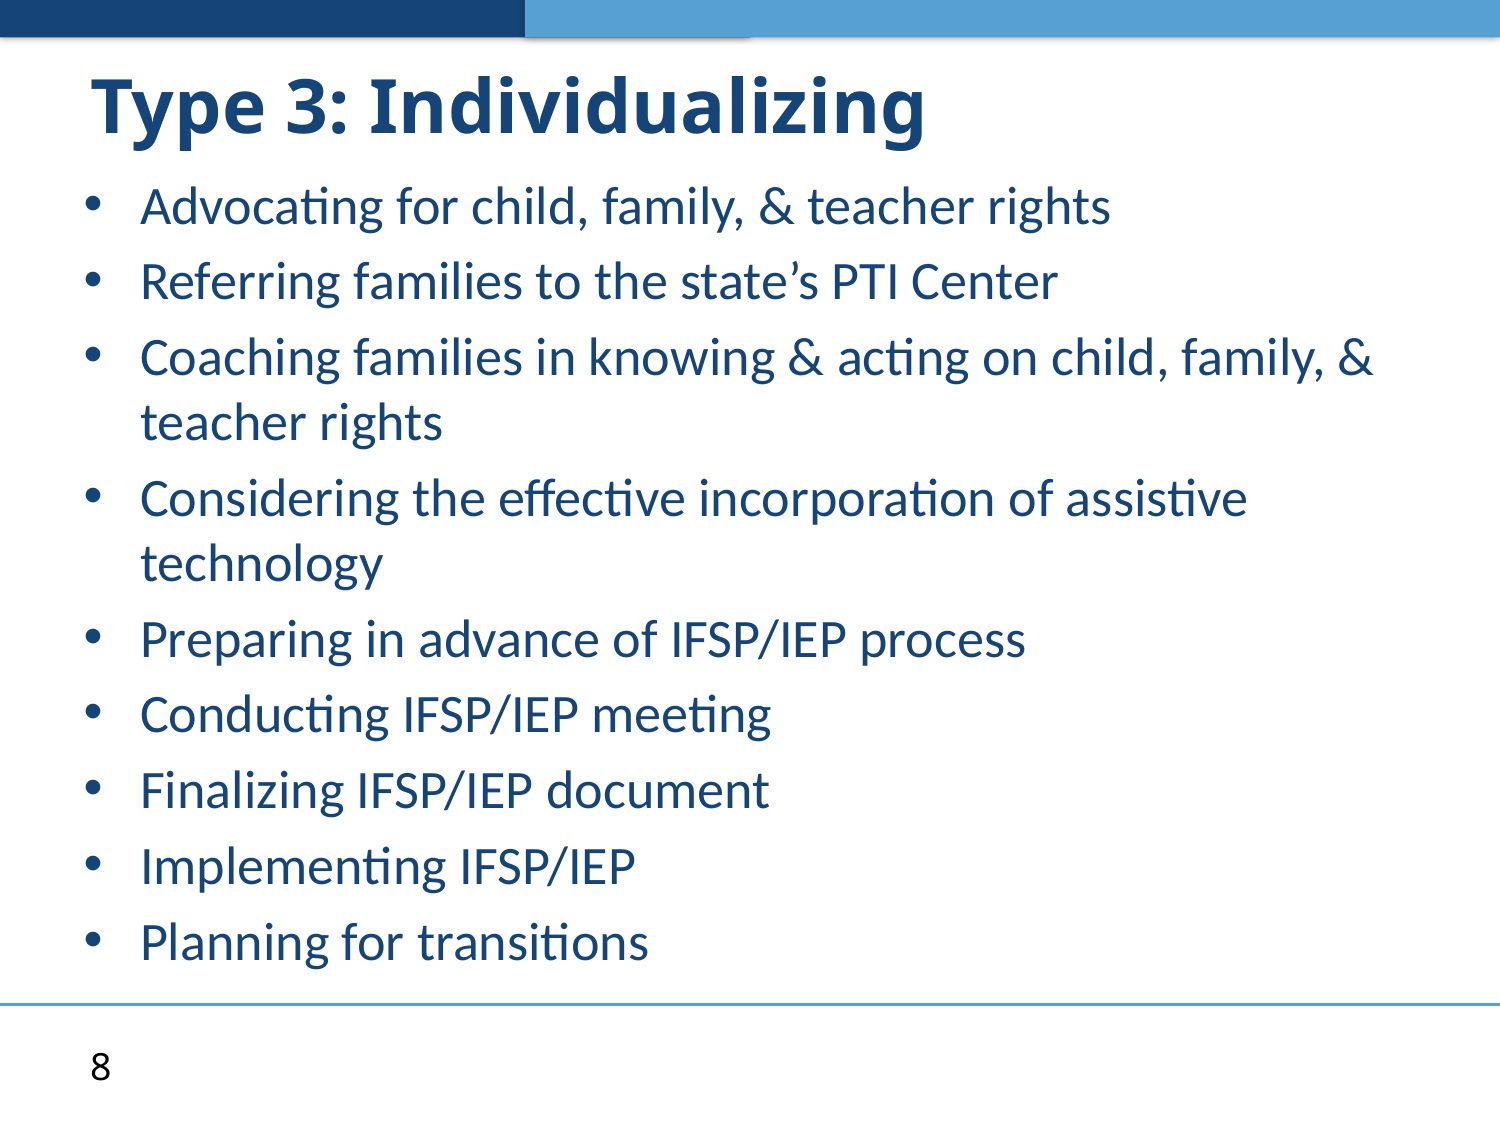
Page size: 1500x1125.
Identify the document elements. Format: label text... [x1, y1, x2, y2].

title Type 3: Individualizing [74, 44, 1426, 163]
list Advocating for child, family, & teacher rights Referring families to the state’s PTI Center Coaching families in knowing & acting on child, family, & teacher rights Considering the effective incorporation of assistive technology Preparing in advance of IFSP/IEP process Conducting IFSP/IEP meeting Finalizing IFSP/IEP document Implementing IFSP/IEP Planning for transitions [68, 162, 1419, 825]
slide_number 8 [75, 1038, 425, 1098]
